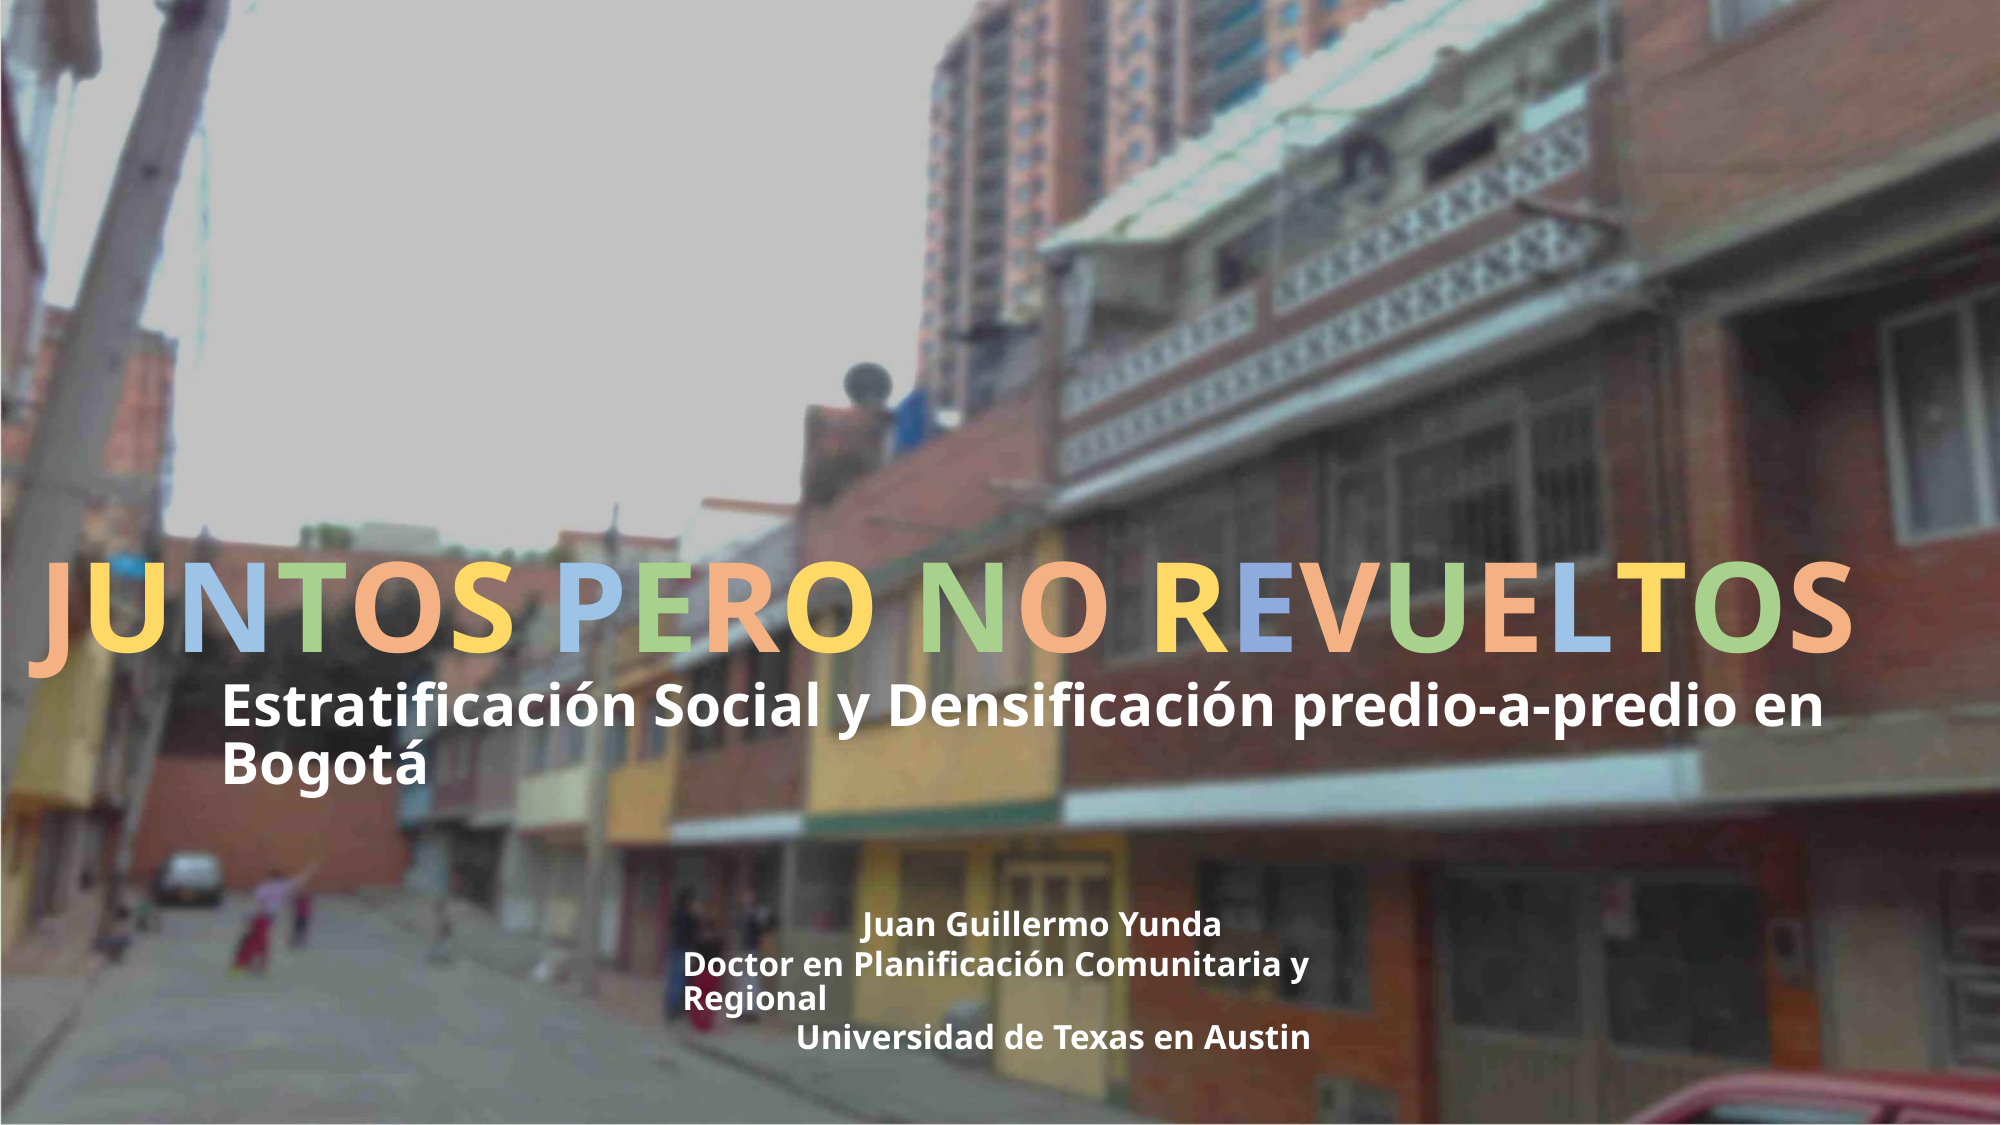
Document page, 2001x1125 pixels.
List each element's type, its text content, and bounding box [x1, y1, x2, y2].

text_box Juan Guillermo Yunda Doctor en Planificación Comunitaria y Regional Universidad de Texas en Austin [682, 909, 1382, 1057]
text_box JUNTOS PERO NO REVUELTOS Estratificación Social y Densificación predio-a-predio en Bogotá [38, 537, 1981, 796]
text_box [0, 0, 2000, 1125]
